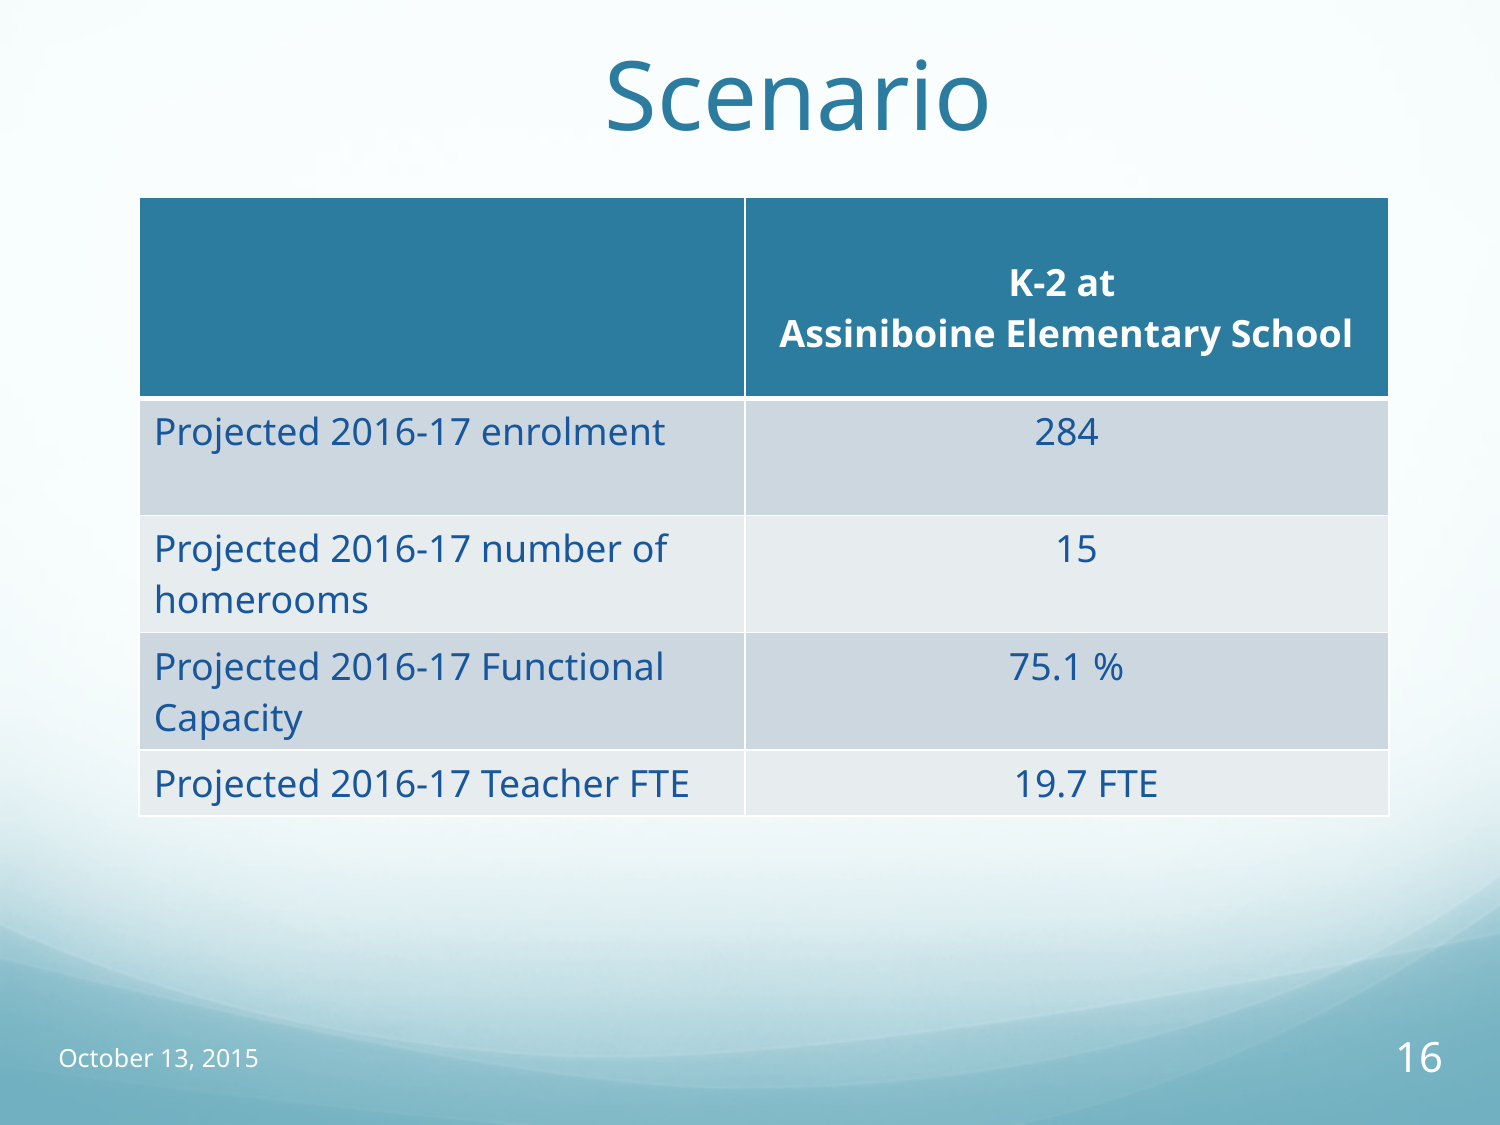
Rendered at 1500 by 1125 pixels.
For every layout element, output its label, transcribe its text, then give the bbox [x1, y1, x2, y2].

table_cell Projected 2016-17 number of homerooms [140, 516, 744, 632]
list [35, 215, 1355, 929]
table_cell 15 [746, 516, 1388, 632]
table_cell 75.1 % [746, 633, 1388, 749]
table_cell Projected 2016-17 enrolment [140, 401, 744, 515]
title Scenario [138, 0, 1459, 158]
table_cell 19.7 FTE [746, 751, 1388, 815]
slide_number 16 [1295, 1029, 1459, 1090]
table_cell Projected 2016-17 Teacher FTE [140, 751, 744, 815]
table_cell Projected 2016-17 Functional Capacity [140, 633, 744, 749]
footer October 13, 2015 [43, 1029, 838, 1090]
table_header [140, 198, 744, 396]
table_cell 284 [746, 401, 1388, 515]
table_header K-2 at Assiniboine Elementary School [746, 198, 1388, 396]
